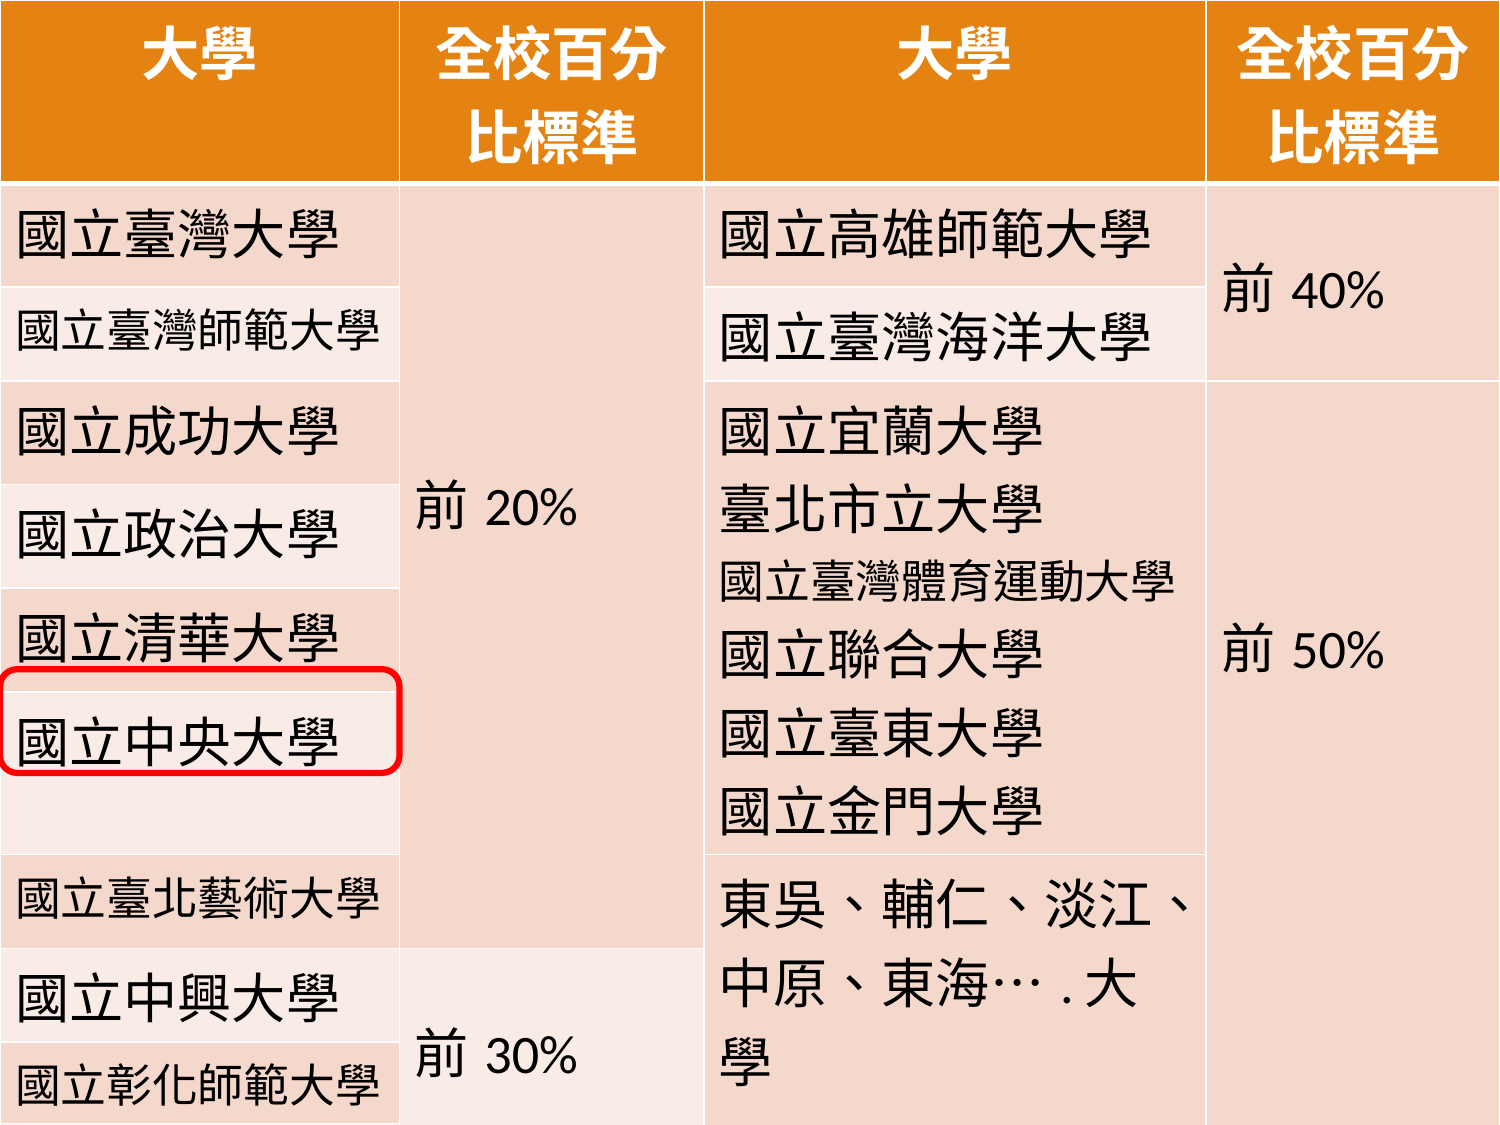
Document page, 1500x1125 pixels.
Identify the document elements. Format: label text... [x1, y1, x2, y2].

table_cell 國立宜蘭大學 臺北市立大學 國立臺灣體育運動大學 國立聯合大學 國立臺東大學 國立金門大學 [705, 382, 1205, 854]
table_cell 國立臺灣海洋大學 [705, 288, 1205, 380]
text_box [0, 667, 402, 775]
table_cell 國立高雄師範大學 [705, 186, 1205, 286]
table_cell 國立彰化師範大學 [1, 1043, 399, 1123]
table_cell 國立臺灣大學 [1, 186, 399, 286]
table_cell 國立政治大學 [1, 485, 399, 587]
table_cell 國立成功大學 [1, 382, 399, 484]
table_cell 東吳、輔仁、淡江、中原、東海….大學 [705, 855, 1205, 1125]
table_cell 前30% [400, 949, 703, 1125]
table_cell 前20% [400, 186, 703, 948]
table_cell 前40% [1207, 186, 1499, 380]
table_header 全校百分比標準 [400, 1, 703, 181]
table_cell 國立臺北藝術大學 [1, 855, 399, 948]
table_header 大學 [1, 1, 399, 181]
table_cell 國立中興大學 [1, 949, 399, 1041]
table_cell 國立臺灣師範大學 [1, 288, 399, 380]
table_header 全校百分比標準 [1207, 1, 1499, 181]
table_cell 前50% [1207, 382, 1499, 1125]
table_header 大學 [705, 1, 1205, 181]
table_cell 國立中央大學 [1, 766, 399, 854]
table_cell 國立清華大學 [1, 589, 399, 676]
